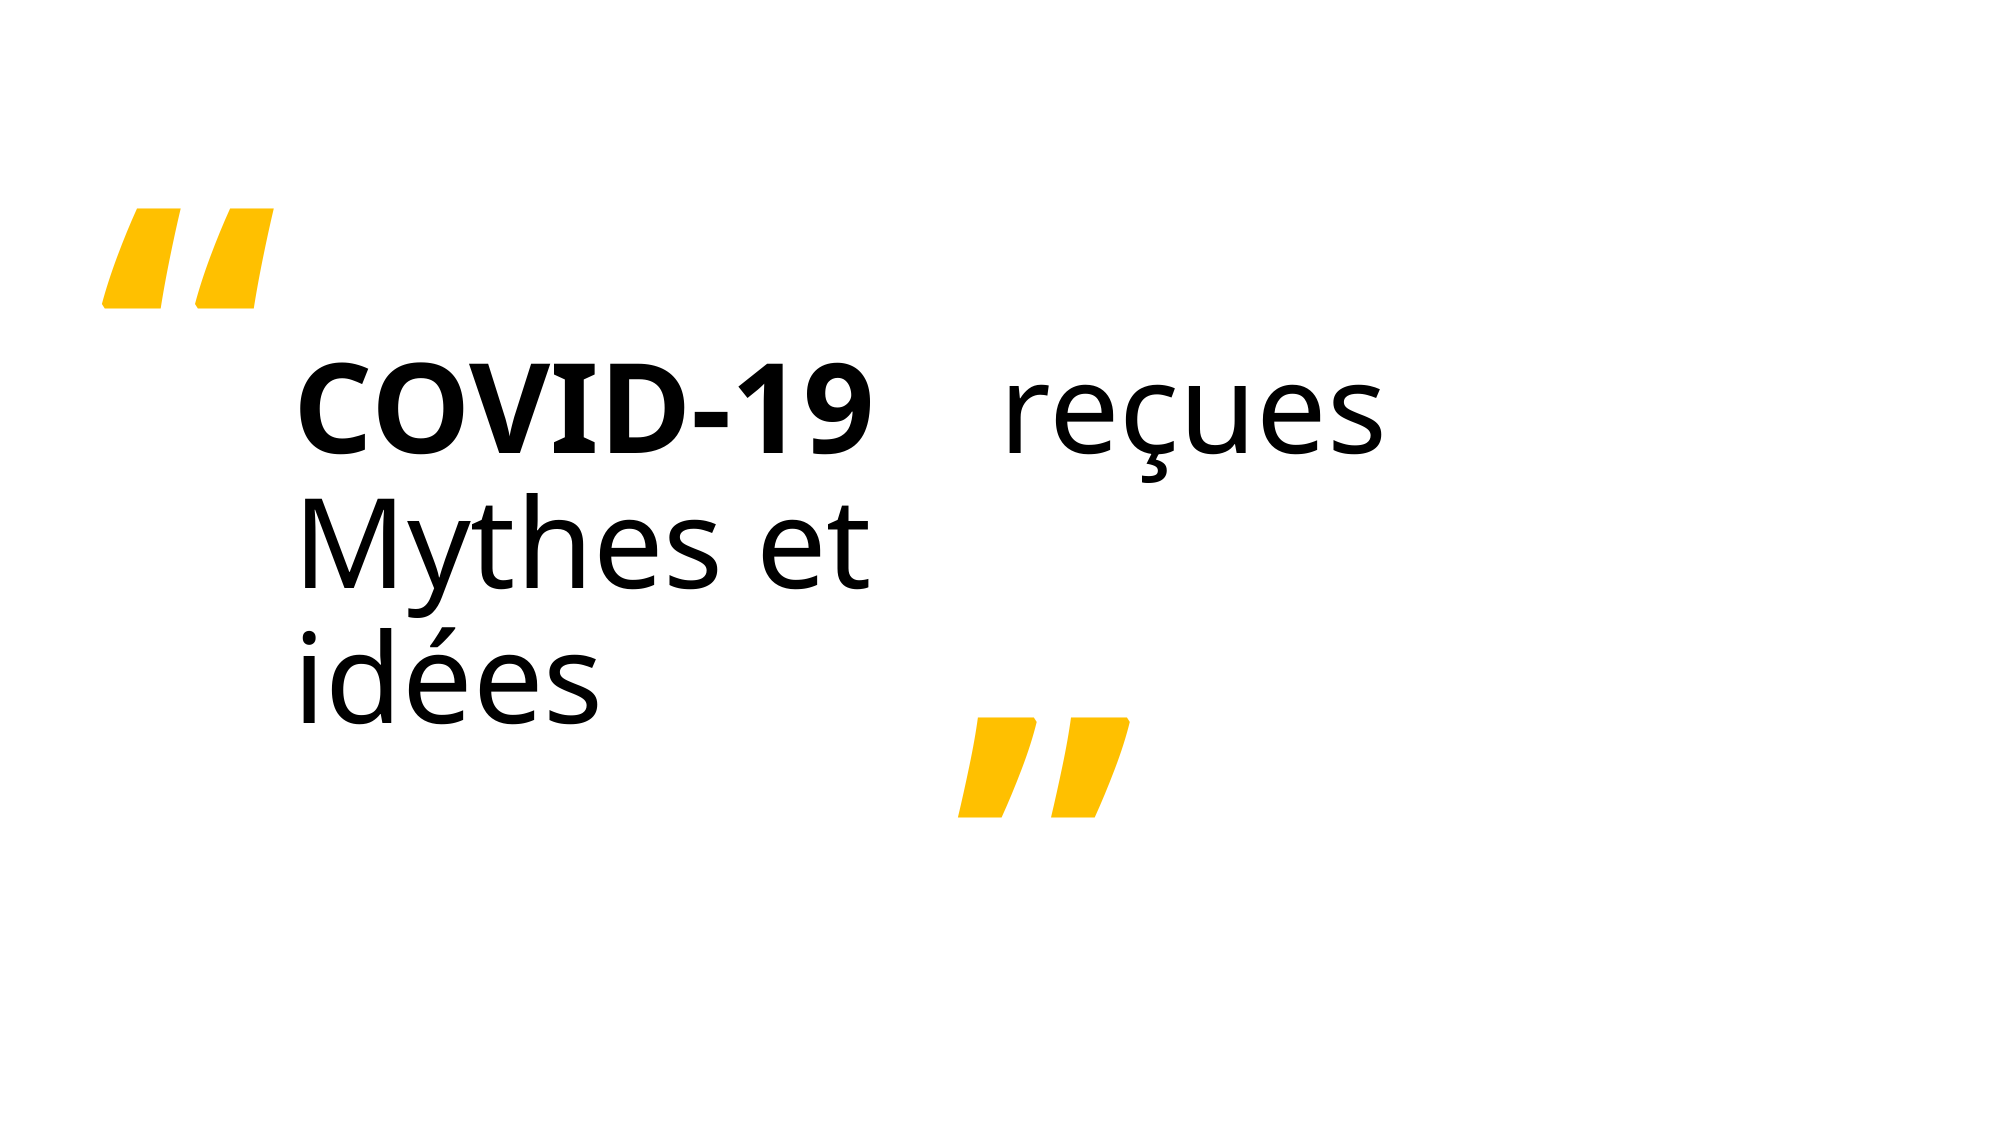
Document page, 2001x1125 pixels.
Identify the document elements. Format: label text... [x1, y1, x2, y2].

text_box “ [82, 84, 279, 1079]
text_box ” [938, 594, 1135, 1125]
title COVID-19 Mythes et idées reçues [279, 285, 1722, 758]
